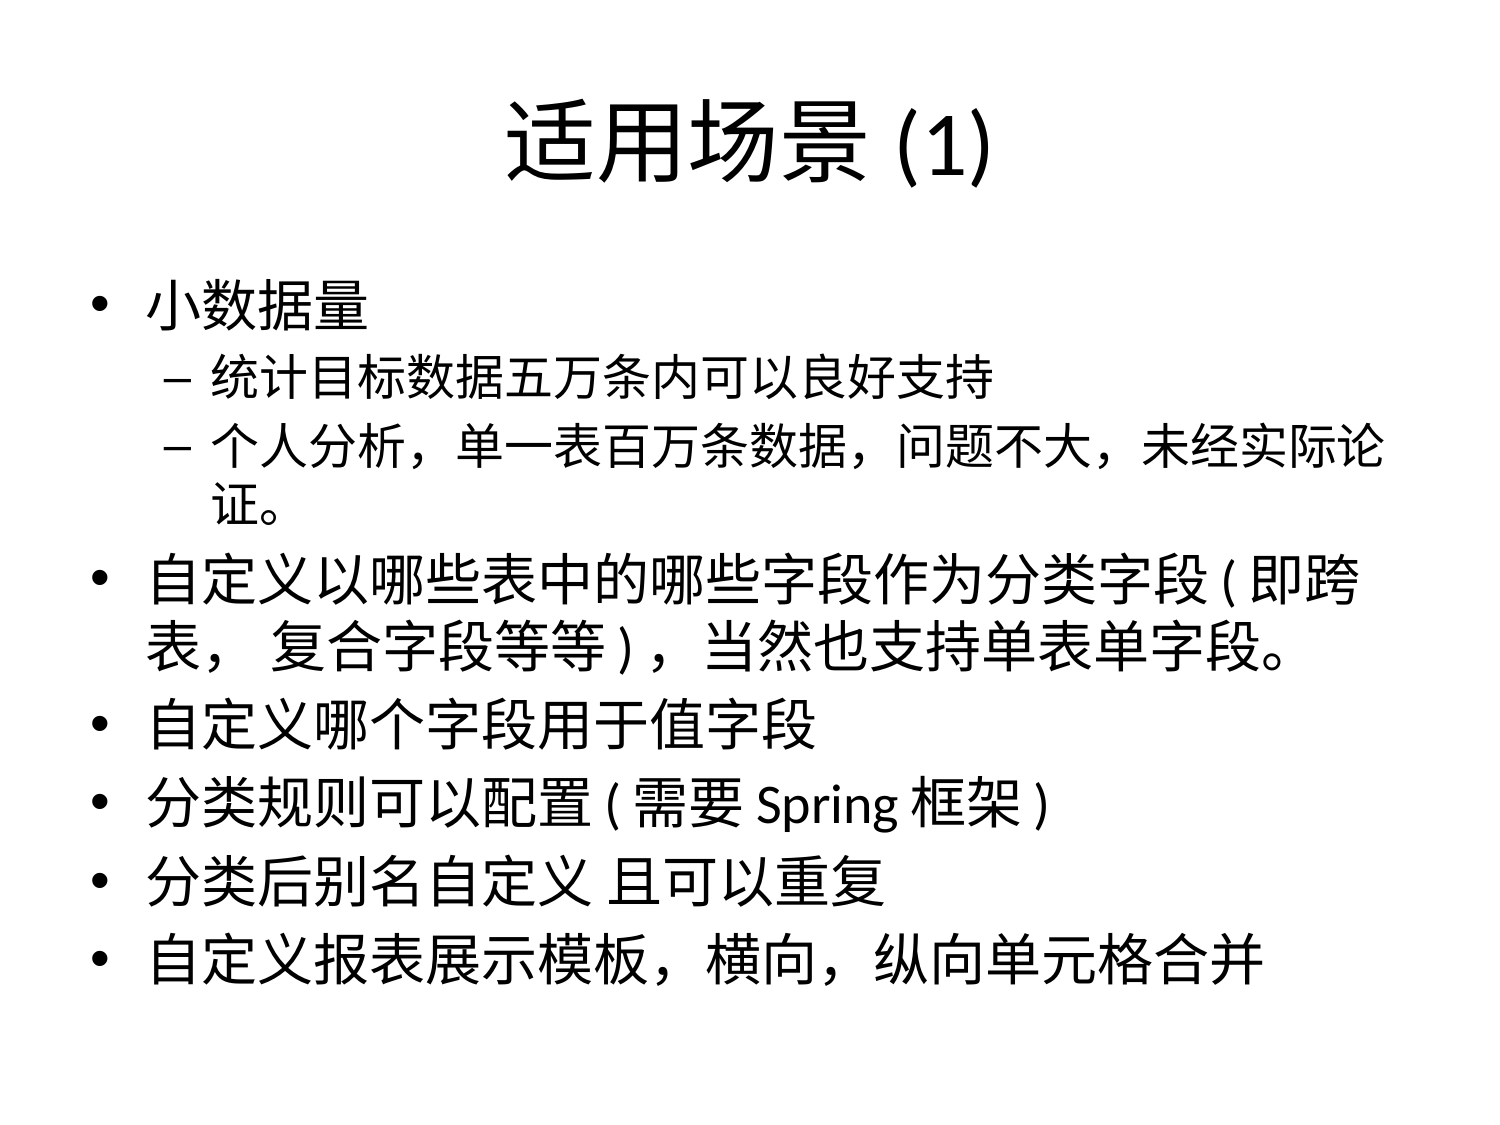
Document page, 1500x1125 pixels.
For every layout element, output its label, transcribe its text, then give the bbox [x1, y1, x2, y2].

title 适用场景(1) [75, 45, 1425, 233]
list 小数据量 统计目标数据五万条内可以良好支持 个人分析，单一表百万条数据，问题不大，未经实际论证。 自定义以哪些表中的哪些字段作为分类字段(即跨表， 复合字段等等)，当然也支持单表单字段。 自定义哪个字段用于值字段 分类规则可以配置(需要Spring框架) 分类后别名自定义 且可以重复 自定义报表展示模板，横向，纵向单元格合并 [75, 262, 1425, 1005]
